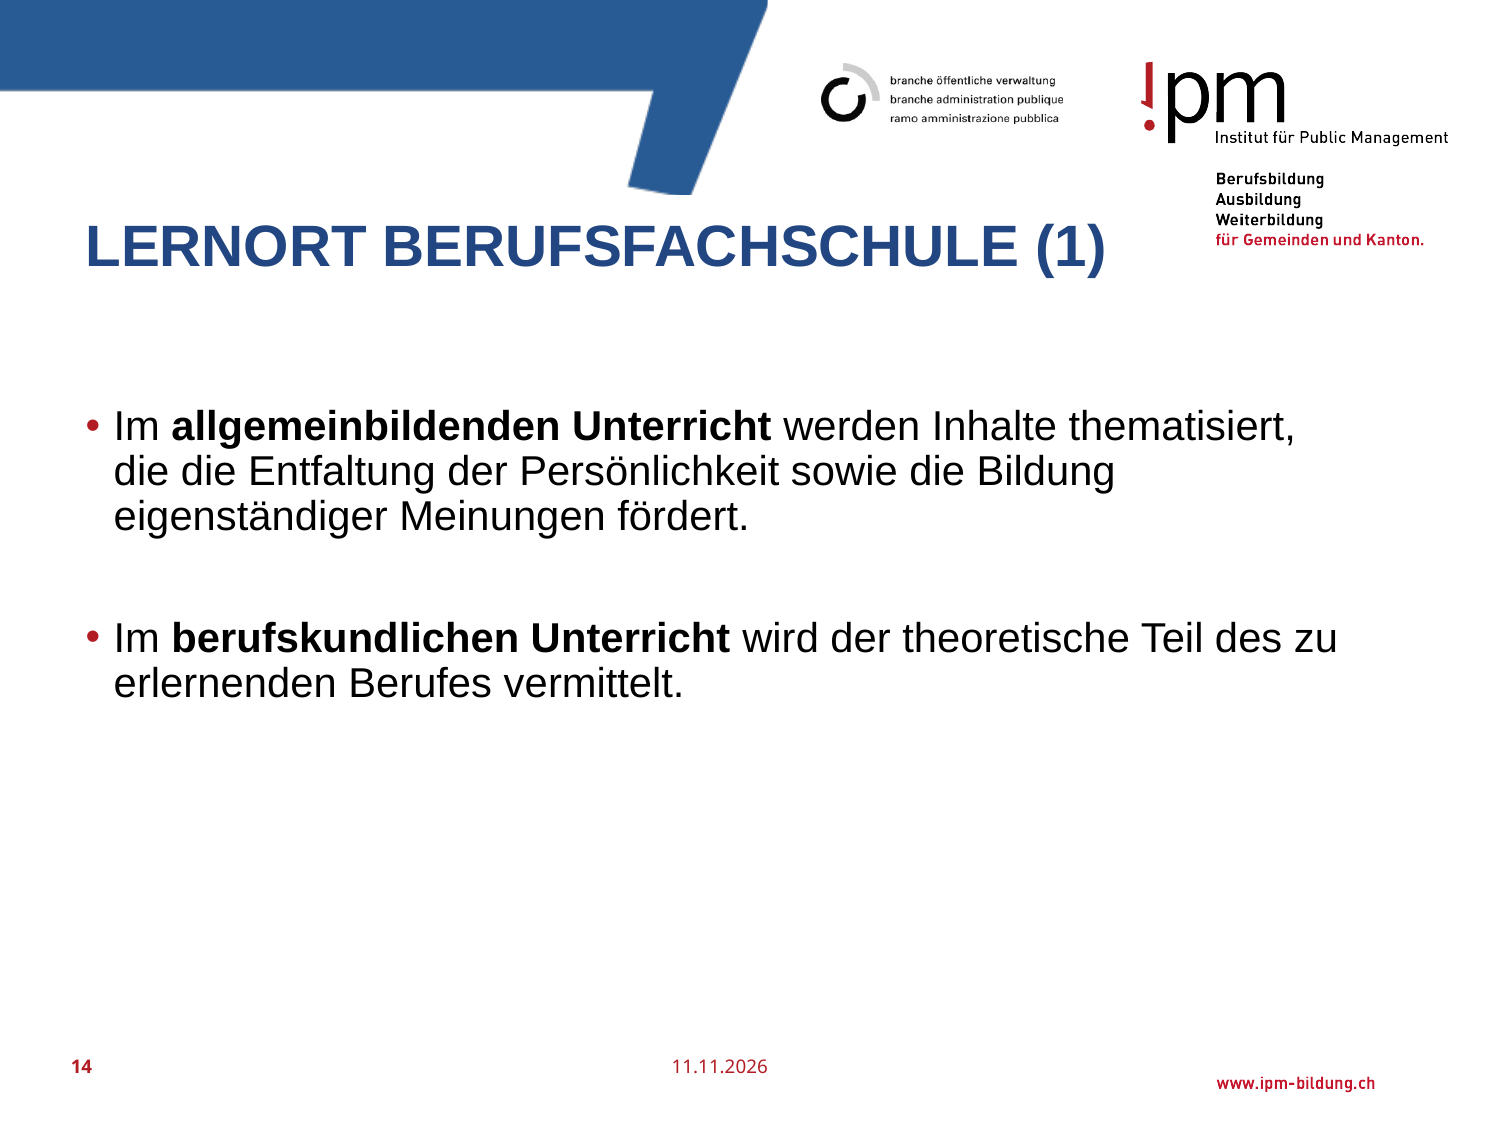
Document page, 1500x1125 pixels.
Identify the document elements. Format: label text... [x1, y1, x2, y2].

title Lernort Berufsfachschule (1) [70, 208, 1217, 350]
slide_number 14 [70, 1037, 409, 1098]
picture [1213, 1074, 1376, 1094]
picture [1136, 57, 1453, 250]
list Im allgemeinbildenden Unterricht werden Inhalte thematisiert, die die Entfaltung der Persönlichkeit sowie die Bildung eigenständiger Meinungen fördert. Im berufskundlichen Unterricht wird der theoretische Teil des zu erlernenden Berufes vermittelt. [70, 397, 1365, 859]
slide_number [430, 1037, 768, 1098]
picture [821, 63, 1063, 124]
